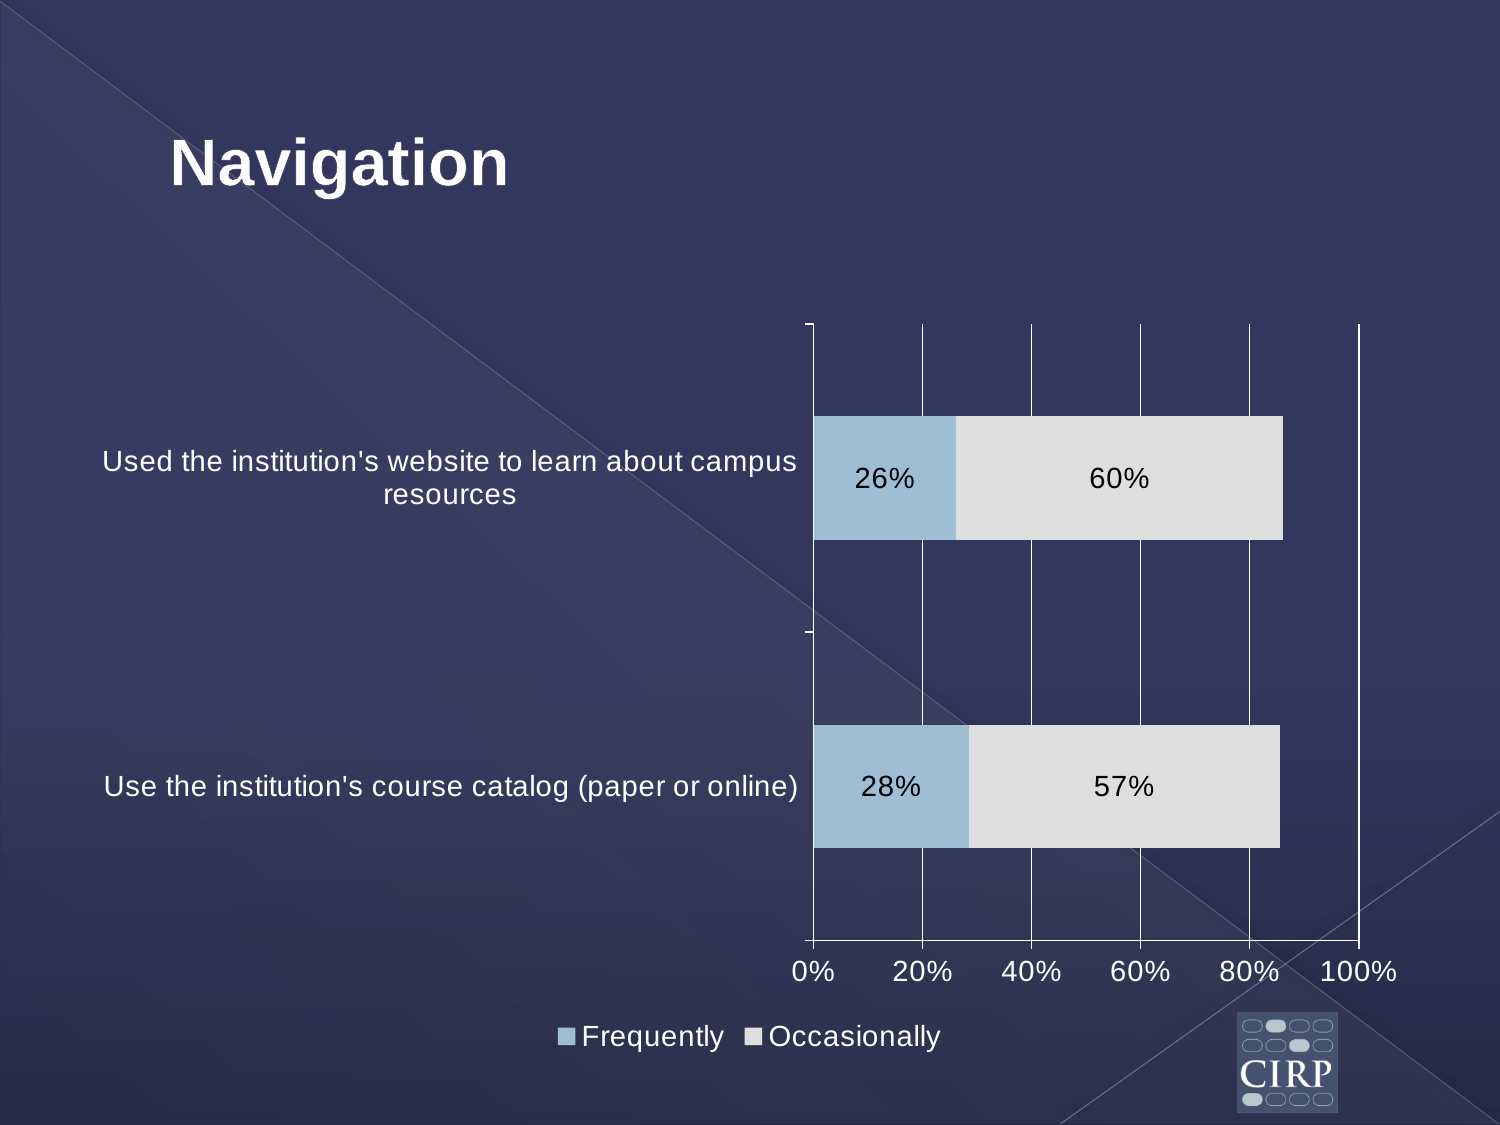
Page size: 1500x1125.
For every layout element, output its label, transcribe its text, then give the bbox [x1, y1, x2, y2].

title Navigation [75, 43, 1425, 274]
picture [1237, 1060, 1338, 1113]
chart [74, 308, 1426, 1060]
